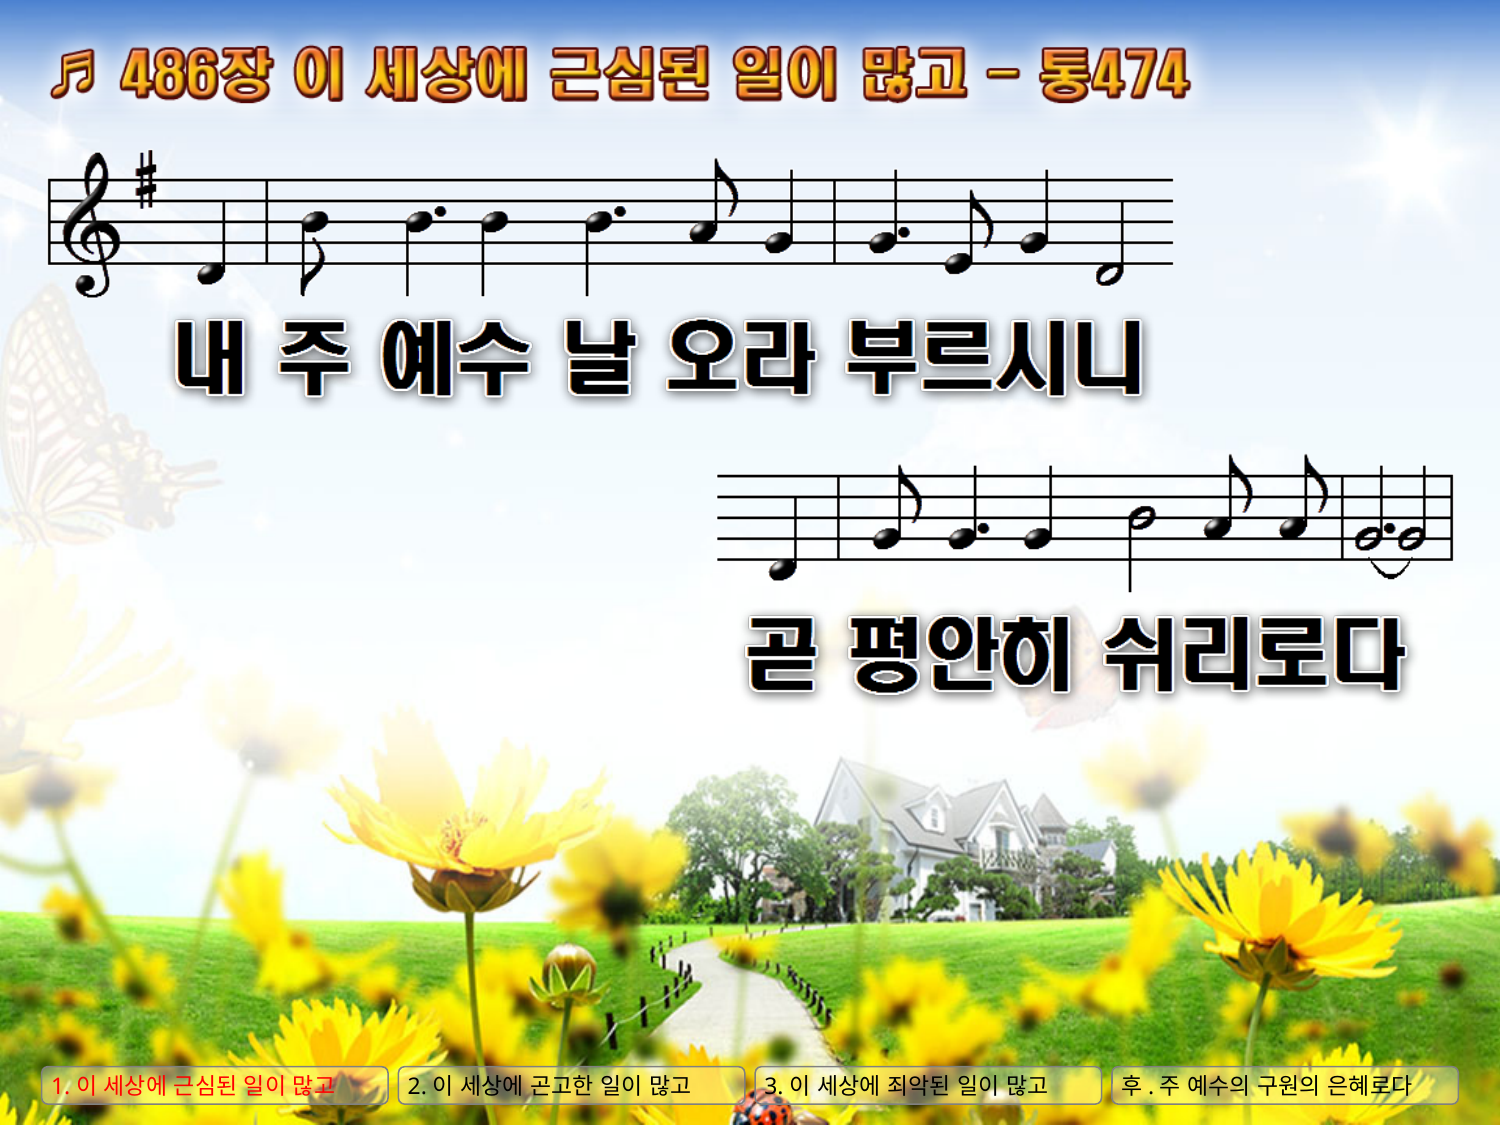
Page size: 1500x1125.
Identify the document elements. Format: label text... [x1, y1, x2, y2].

text_box 1.이 세상에 근심된 일이 많고 [41, 1066, 389, 1105]
picture [0, 0, 1500, 1125]
text_box 2.이 세상에 곤고한 일이 많고 [398, 1066, 745, 1105]
text_box 후.주 예수의 구원의 은혜로다 [1111, 1066, 1459, 1105]
text_box 3.이 세상에 죄악된 일이 많고 [755, 1066, 1102, 1105]
